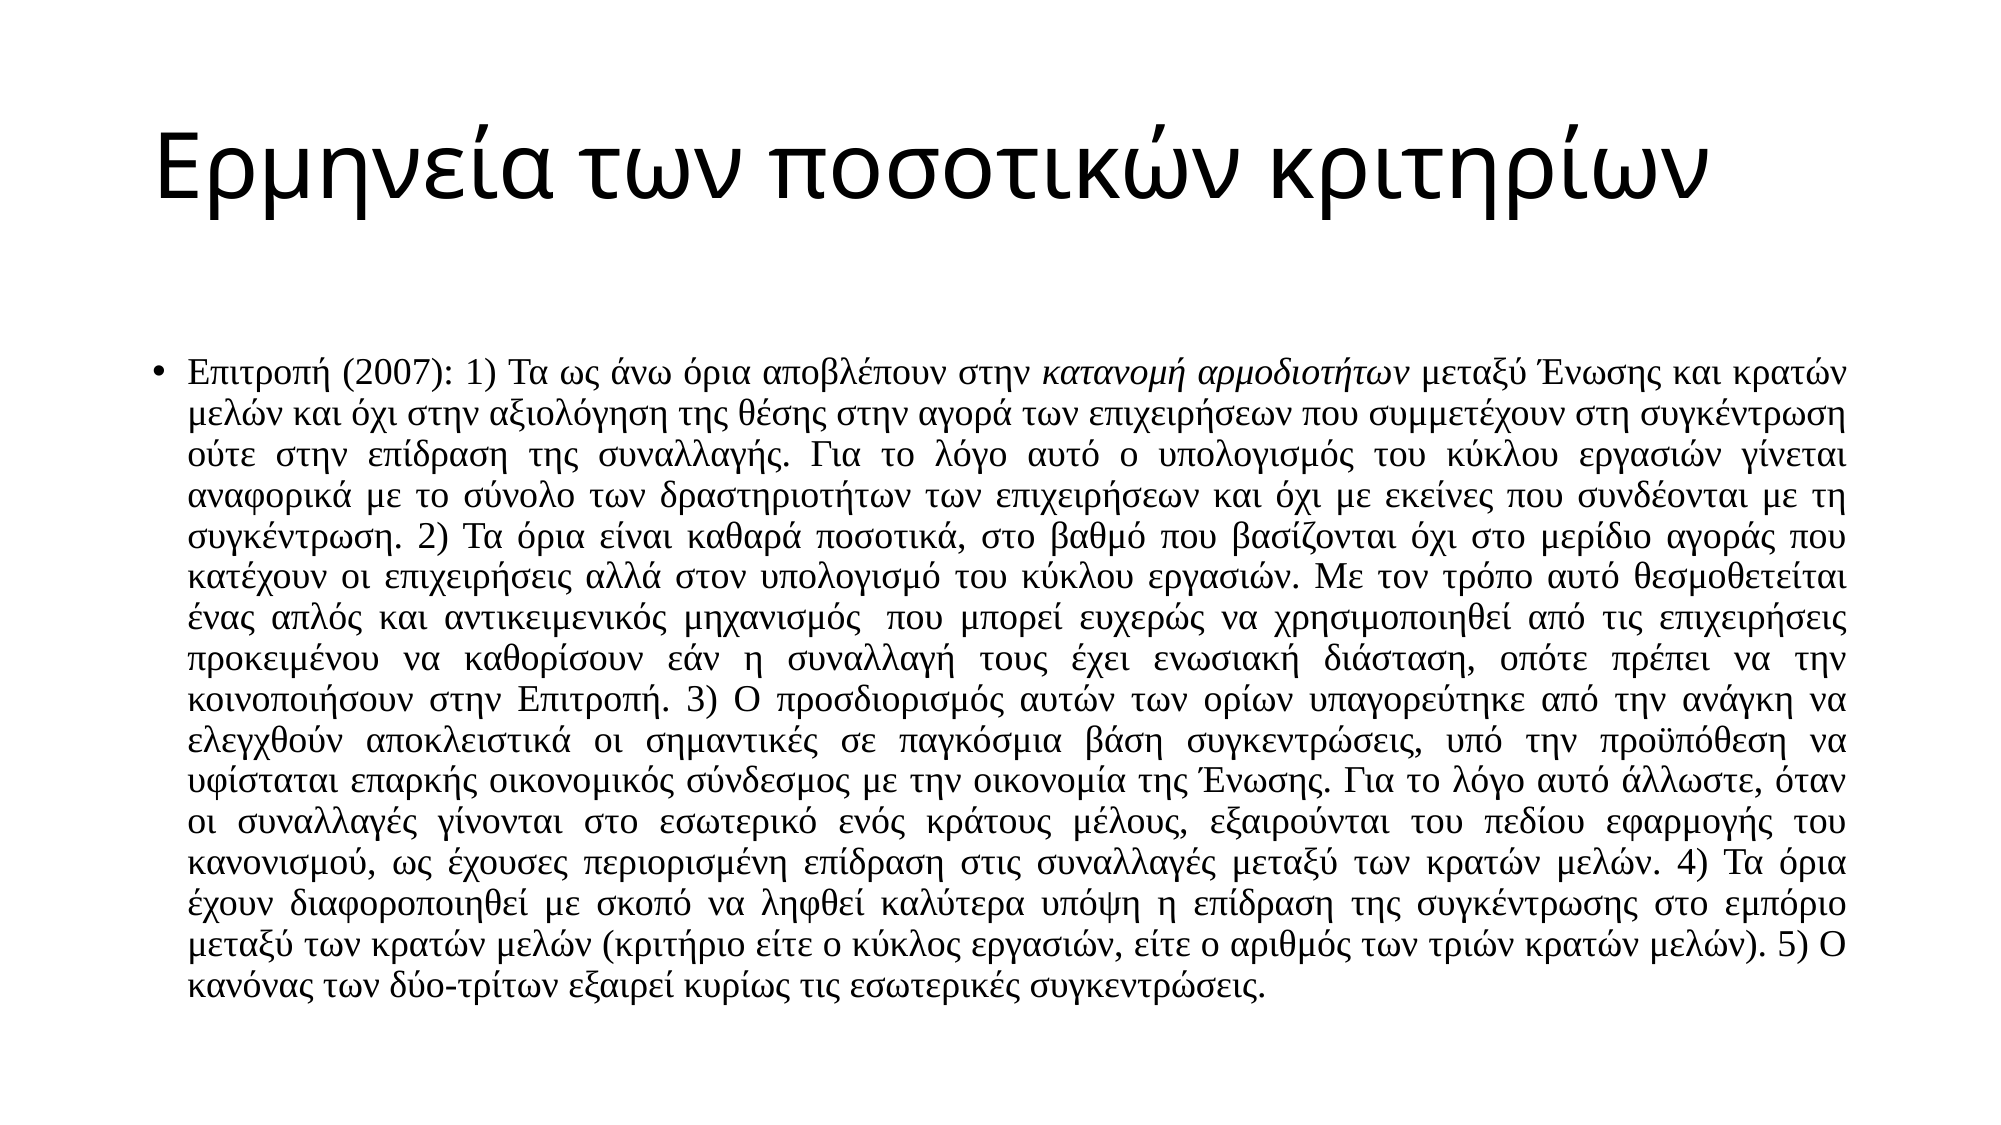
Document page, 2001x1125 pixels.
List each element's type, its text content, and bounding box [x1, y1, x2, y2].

list Επιτροπή (2007): 1) Τα ως άνω όρια αποβλέπουν στην κατανομή αρμοδιοτήτων μεταξύ Ένωσης και κρατών μελών και όχι στην αξιολόγηση της θέσης στην αγορά των επιχειρήσεων που συμμετέχουν στη συγκέντρωση ούτε στην επίδραση της συναλλαγής. Για το λόγο αυτό ο υπολογισμός του κύκλου εργασιών γίνεται αναφορικά με το σύνολο των δραστηριοτήτων των επιχειρήσεων και όχι με εκείνες που συνδέονται με τη συγκέντρωση. 2) Τα όρια είναι καθαρά ποσοτικά, στο βαθμό που βασίζονται όχι στο μερίδιο αγοράς που κατέχουν οι επιχειρήσεις αλλά στον υπολογισμό του κύκλου εργασιών. Με τον τρόπο αυτό θεσμοθετείται ένας απλός και αντικειμενικός μηχανισμός που μπορεί ευχερώς να χρησιμοποιηθεί από τις επιχειρήσεις προκειμένου να καθορίσουν εάν η συναλλαγή τους έχει ενωσιακή διάσταση, οπότε πρέπει να την κοινοποιήσουν στην Επιτροπή. 3) Ο προσδιορισμός αυτών των ορίων υπαγορεύτηκε από την ανάγκη να ελεγχθούν αποκλειστικά οι σημαντικές σε παγκόσμια βάση συγκεντρώσεις, υπό την προϋπόθεση να υφίσταται επαρκής οικονομικός σύνδεσμος με την οικονομία της Ένωσης. Για το λόγο αυτό άλλωστε, όταν οι συναλλαγές γίνονται στο εσωτερικό ενός κράτους μέλους, εξαιρούνται του πεδίου εφαρμογής του κανονισμού, ως έχουσες περιορισμένη επίδραση στις συναλλαγές μεταξύ των κρατών μελών. 4) Τα όρια έχουν διαφοροποιηθεί με σκοπό να ληφθεί καλύτερα υπόψη η επίδραση της συγκέντρωσης στο εμπόριο μεταξύ των κρατών μελών (κριτήριο είτε ο κύκλος εργασιών, είτε ο αριθμός των τριών κρατών μελών). 5) Ο κανόνας των δύο-τρίτων εξαιρεί κυρίως τις εσωτερικές συγκεντρώσεις. [137, 299, 1863, 1014]
title Ερμηνεία των ποσοτικών κριτηρίων [137, 59, 1863, 278]
